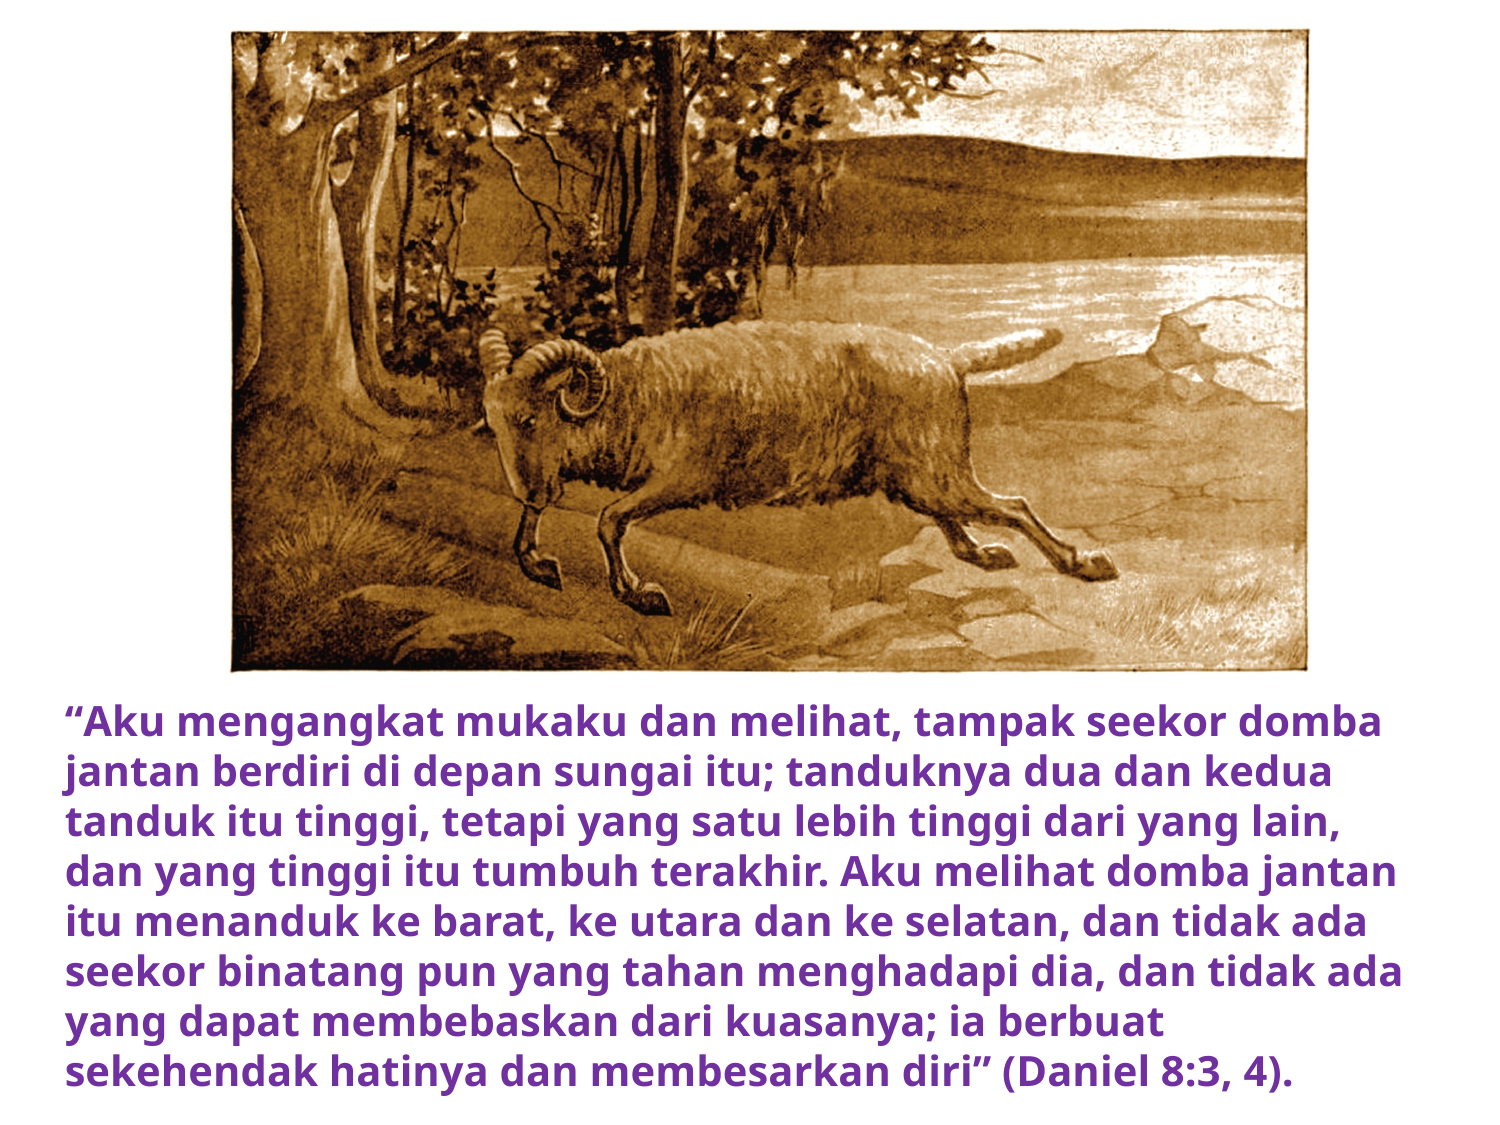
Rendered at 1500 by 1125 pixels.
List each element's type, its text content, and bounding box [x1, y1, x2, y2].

text_box “Aku mengangkat mukaku dan melihat, tampak seekor domba jantan berdiri di depan sungai itu; tanduknya dua dan kedua tanduk itu tinggi, tetapi yang satu lebih tinggi dari yang lain, dan yang tinggi itu tumbuh terakhir. Aku melihat domba jantan itu menanduk ke barat, ke utara dan ke selatan, dan tidak ada seekor binatang pun yang tahan menghadapi dia, dan tidak ada yang dapat membebaskan dari kuasanya; ia berbuat sekehendak hatinya dan membesarkan diri” (Daniel 8:3, 4). [50, 687, 1425, 1103]
picture [224, 24, 1313, 680]
